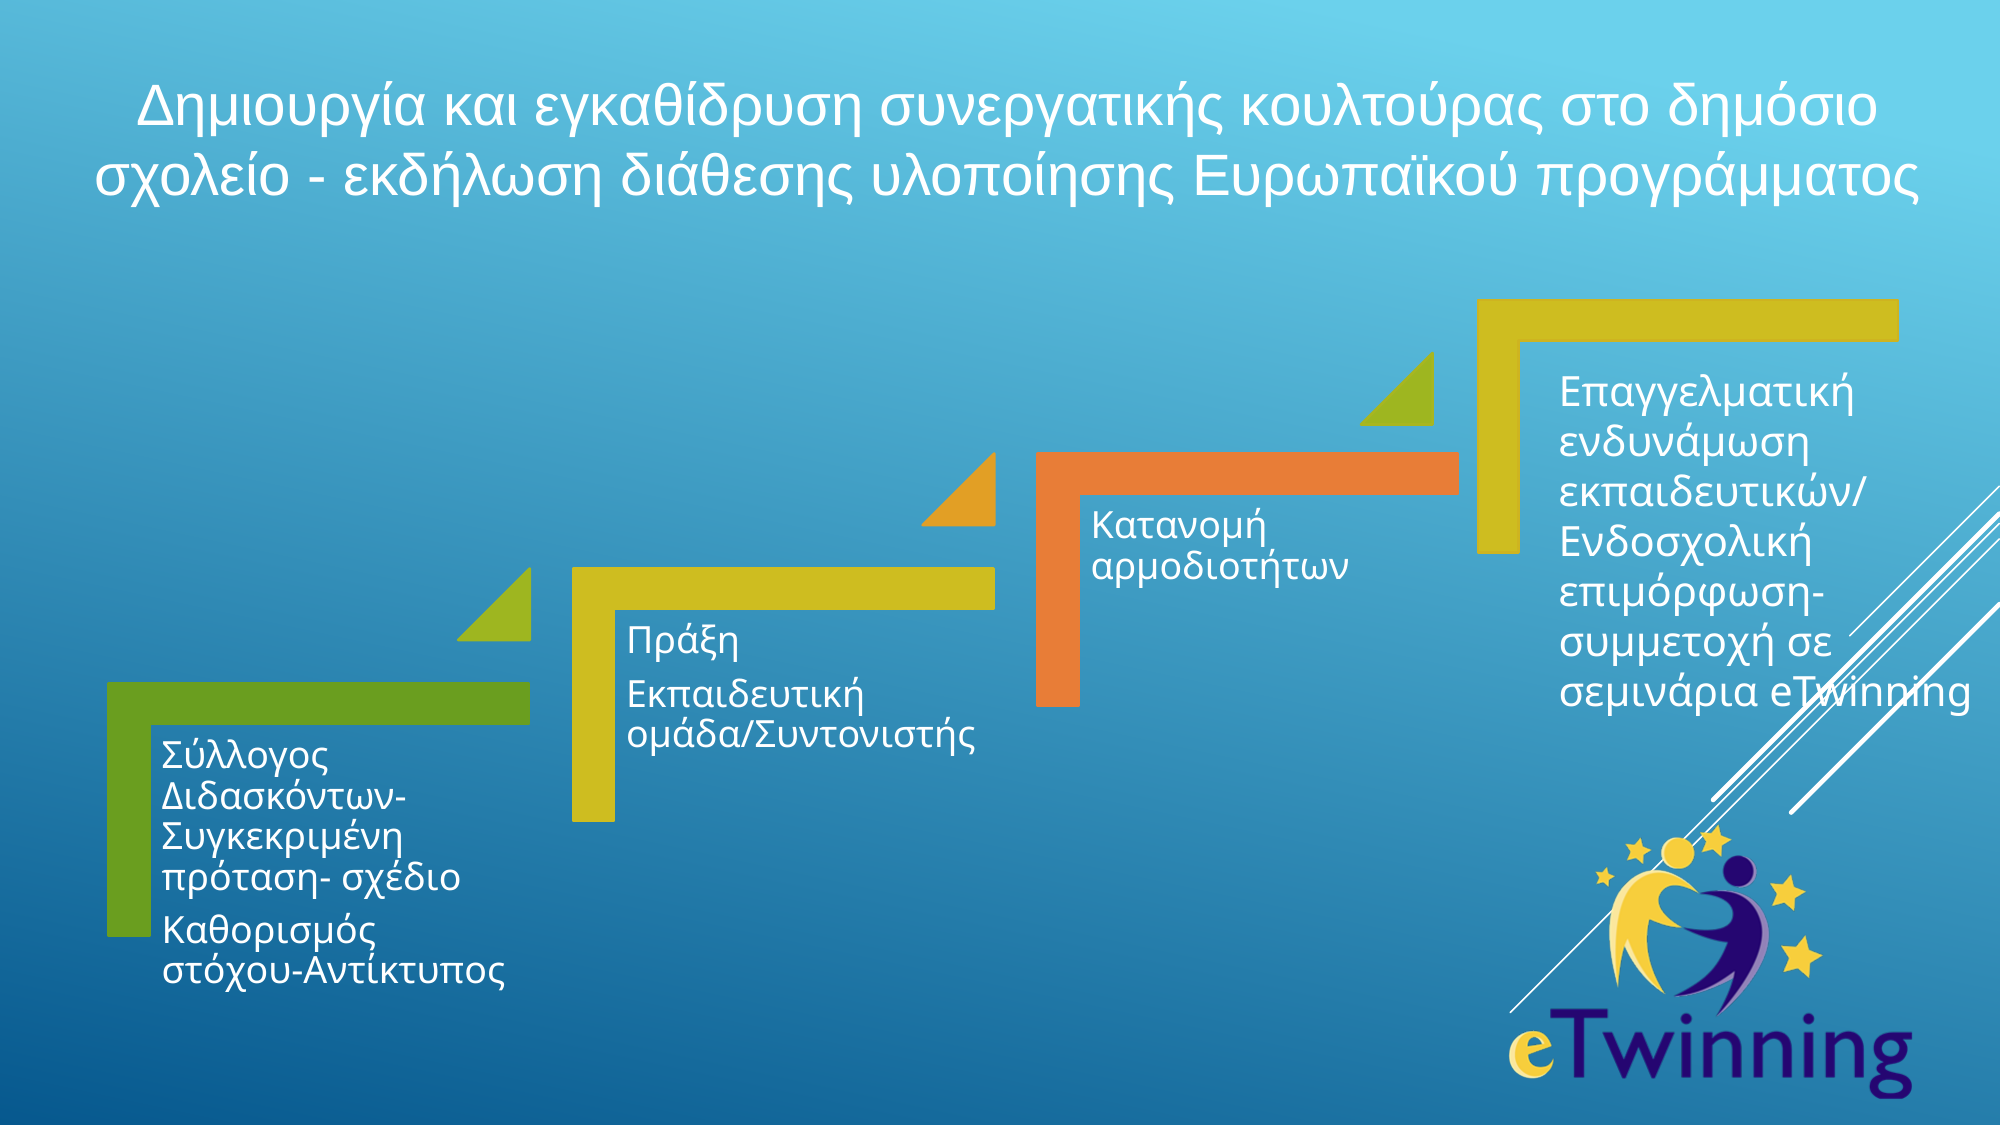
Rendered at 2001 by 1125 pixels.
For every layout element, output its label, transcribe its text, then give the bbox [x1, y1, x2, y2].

text_box Δημιουργία και εγκαθίδρυση συνεργατικής κουλτούρας στο δημόσιο σχολείο - εκδήλωση διάθεσης υλοποίησης Ευρωπαϊκού προγράμματος [16, 60, 2000, 395]
text_box Επαγγελματική ενδυνάμωση εκπαιδευτικών/ Ενδοσχολική επιμόρφωση-συμμετοχή σε σεμινάρια eTwinning [1543, 357, 2000, 723]
text_box [1477, 299, 1899, 554]
picture [1477, 798, 1947, 1125]
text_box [108, 269, 1460, 1125]
